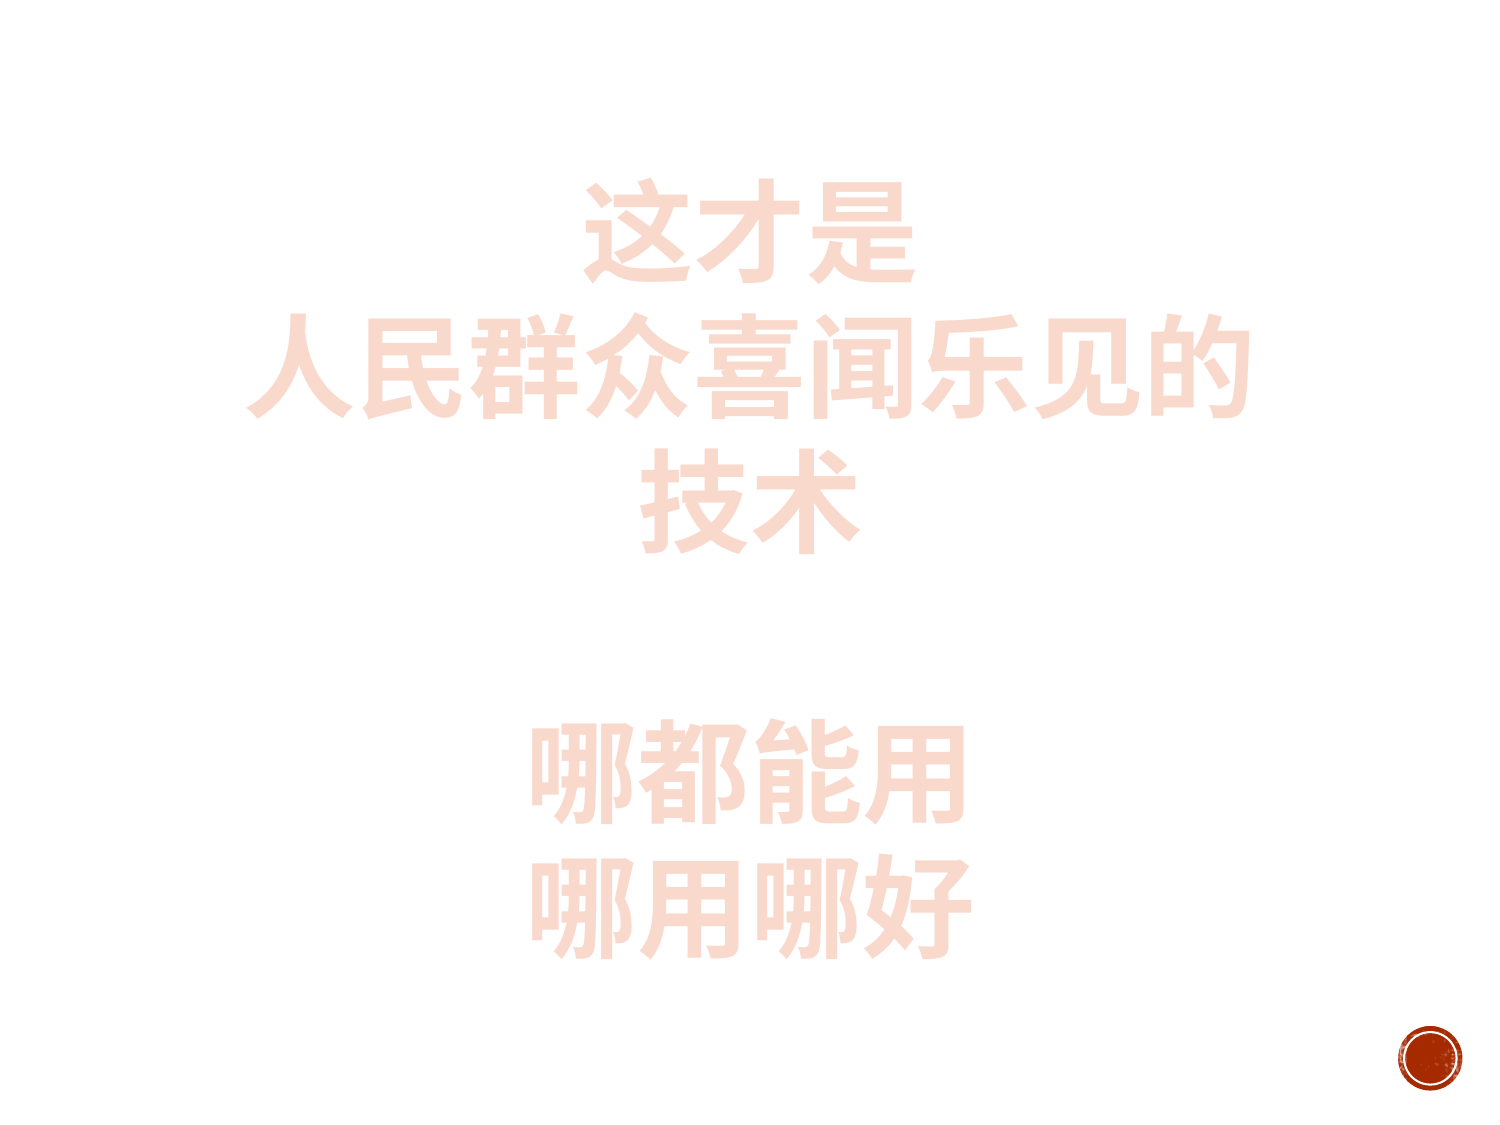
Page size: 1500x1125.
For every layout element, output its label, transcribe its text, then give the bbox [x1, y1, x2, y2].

text_box 这才是 人民群众喜闻乐见的 技术 哪都能用 哪用哪好 [228, 154, 1272, 980]
